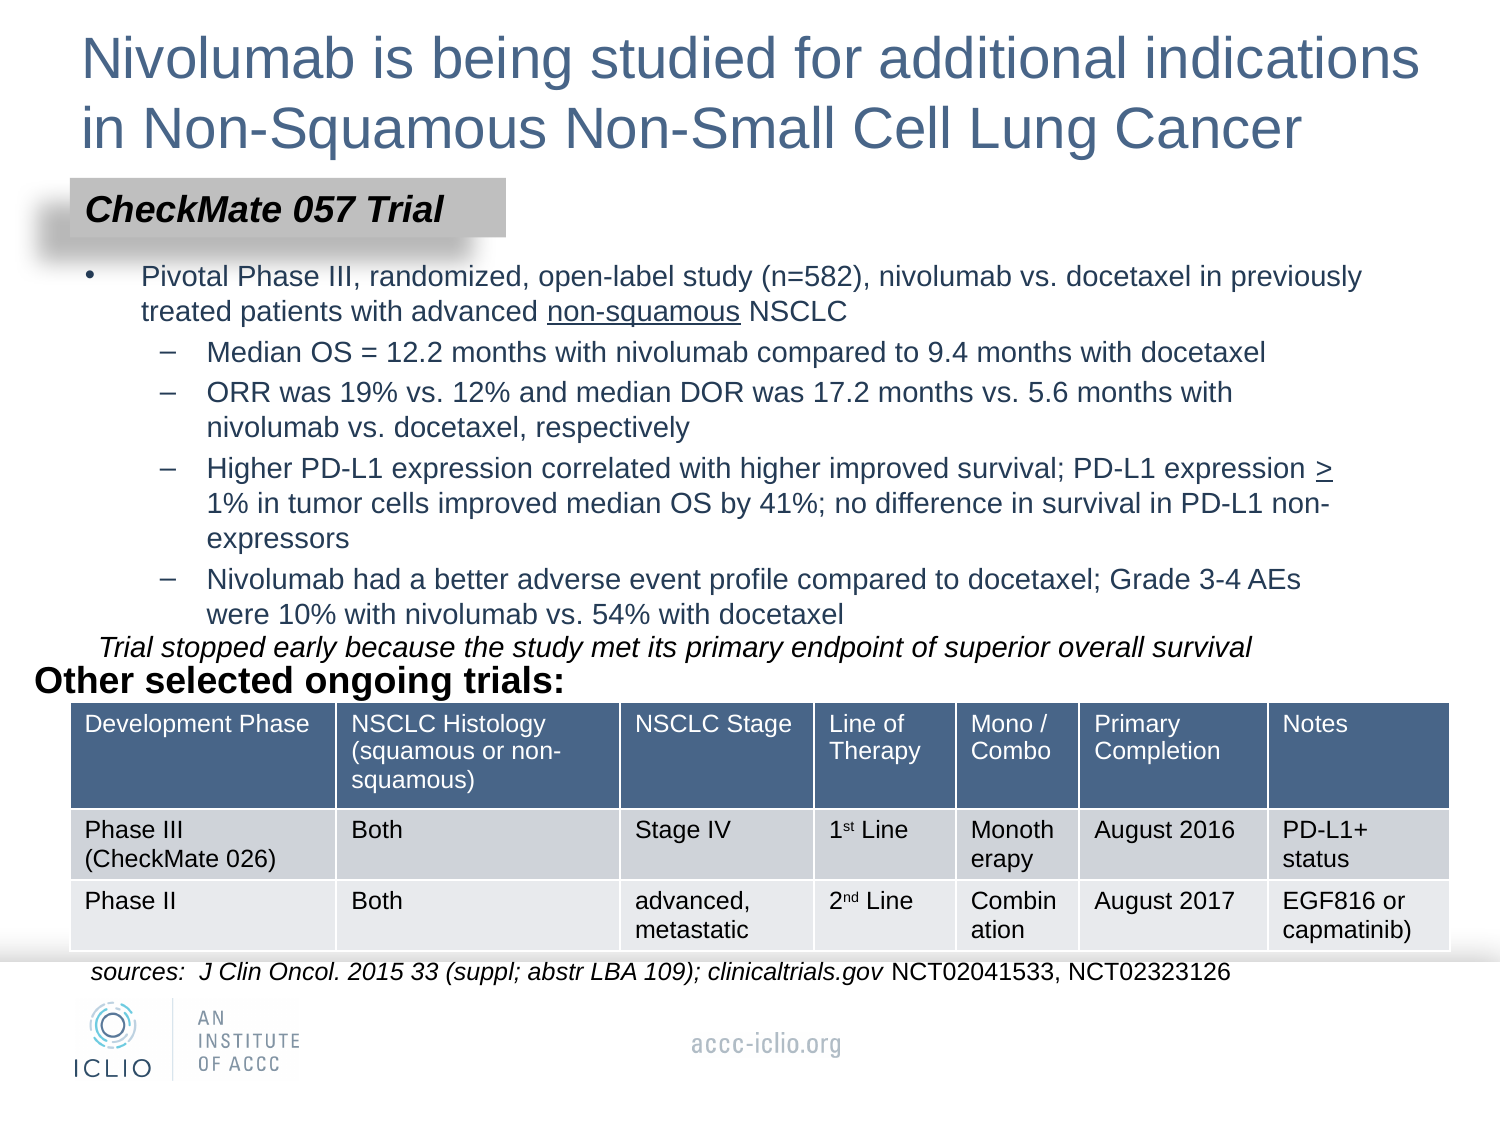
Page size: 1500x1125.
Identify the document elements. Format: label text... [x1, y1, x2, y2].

table_header NSCLC Histology (squamous or non-squamous) [337, 703, 619, 808]
table_cell 2nd Line [815, 881, 955, 947]
table_cell Phase III (CheckMate 026) [71, 810, 335, 879]
table_header Primary Completion [1080, 703, 1267, 808]
table_header Development Phase [71, 709, 335, 808]
title Nivolumab is being studied for additional indications in Non-Squamous Non-Small Cell Lung Cancer [66, 12, 1492, 272]
text_box sources: J Clin Oncol. 2015 33 (suppl; abstr LBA 109); clinicaltrials.gov NCT02041533, NCT02323126 [76, 947, 1255, 993]
table_header Line of Therapy [815, 703, 955, 808]
text_box CheckMate 057 Trial [69, 177, 506, 238]
table_cell 1st Line [815, 810, 955, 879]
text_box Other selected ongoing trials: [19, 671, 581, 709]
table_cell Stage IV [621, 810, 813, 879]
table_cell August 2017 [1080, 881, 1267, 950]
table_header NSCLC Stage [621, 703, 813, 808]
table_cell Both [337, 810, 619, 879]
table_cell Phase II [71, 881, 335, 950]
table_cell Monotherapy [957, 810, 1078, 879]
table_header Mono / Combo [957, 703, 1078, 808]
table_cell EGF816 or capmatinib) [1269, 881, 1449, 950]
list Pivotal Phase III, randomized, open-label study (n=582), nivolumab vs. docetaxel in previously treated patients with advanced non-squamous NSCLC Median OS = 12.2 months with nivolumab compared to 9.4 months with docetaxel ORR was 19% vs. 12% and median DOR was 17.2 months vs. 5.6 months with nivolumab vs. docetaxel, respectively Higher PD-L1 expression correlated with higher improved survival; PD-L1 expression > 1% in tumor cells improved median OS by 41%; no difference in survival in PD-L1 non-expressors Nivolumab had a better adverse event profile compared to docetaxel; Grade 3-4 AEs were 10% with nivolumab vs. 54% with docetaxel [69, 249, 1389, 590]
text_box Trial stopped early because the study met its primary endpoint of superior overall survival [15, 621, 1374, 671]
table_cell PD-L1+ status [1269, 810, 1449, 879]
table_cell advanced, metastatic [621, 881, 813, 947]
table_cell August 2016 [1080, 810, 1267, 879]
table_cell Combination [957, 881, 1078, 947]
table_header Notes [1269, 703, 1449, 808]
table_cell Both [337, 881, 619, 947]
picture [75, 998, 299, 1081]
